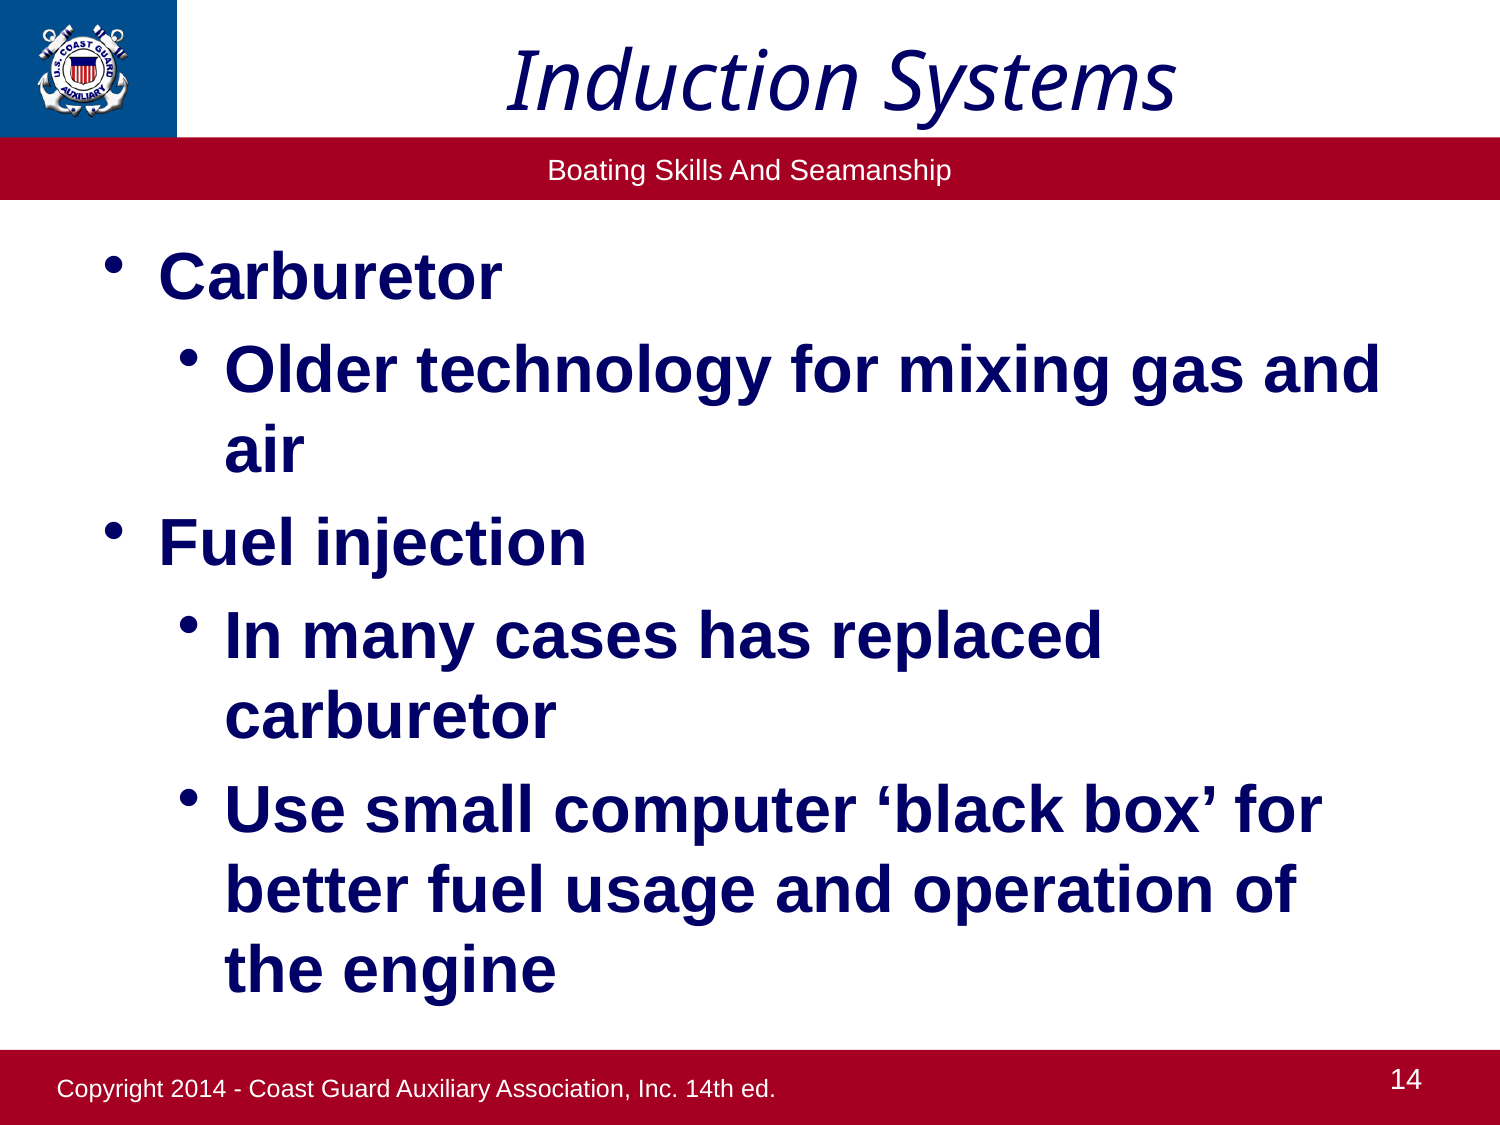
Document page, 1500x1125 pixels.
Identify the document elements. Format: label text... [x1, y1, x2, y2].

title Induction Systems [187, 24, 1500, 130]
picture [0, 0, 177, 137]
slide_number 14 [1124, 1027, 1438, 1104]
list Carburetor Older technology for mixing gas and air Fuel injection In many cases has replaced carburetor Use small computer ‘black box’ for better fuel usage and operation of the engine [87, 224, 1413, 1038]
